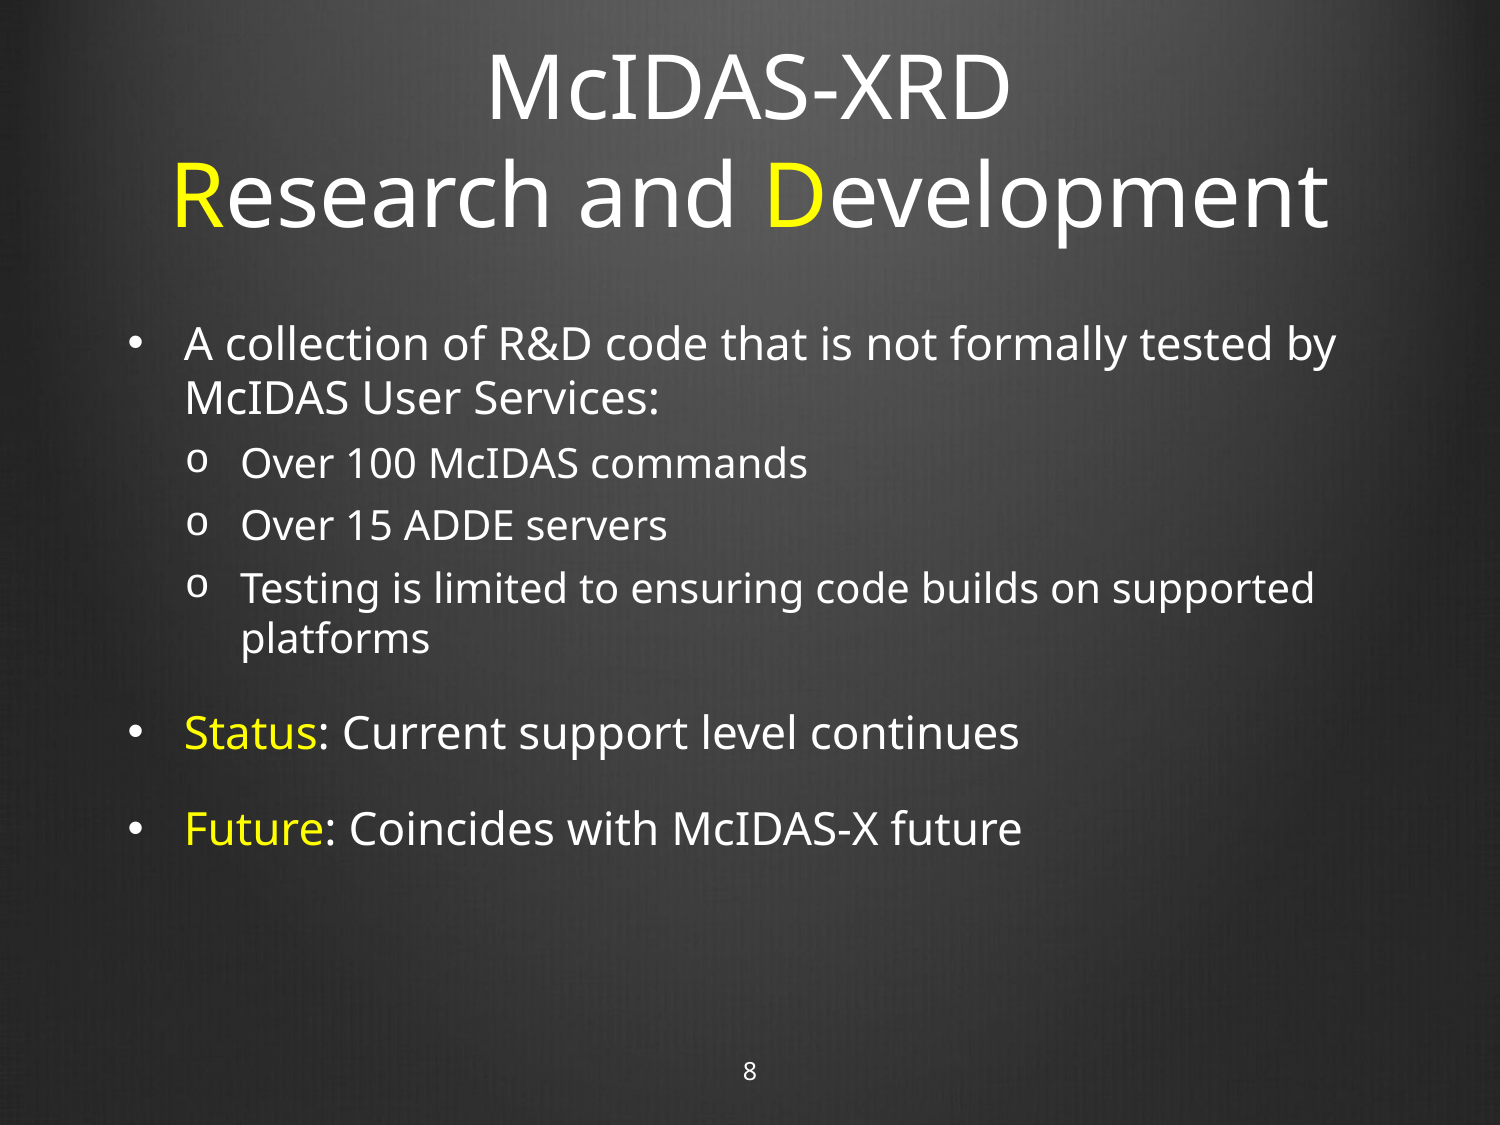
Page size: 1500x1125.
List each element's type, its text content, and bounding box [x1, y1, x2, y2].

title McIDAS-XRD Research and Development [112, 19, 1388, 255]
list A collection of R&D code that is not formally tested by McIDAS User Services: Over 100 McIDAS commands Over 15 ADDE servers Testing is limited to ensuring code builds on supported platforms Status: Current support level continues Future: Coincides with McIDAS-X future [112, 306, 1388, 1005]
slide_number 8 [693, 1042, 807, 1103]
